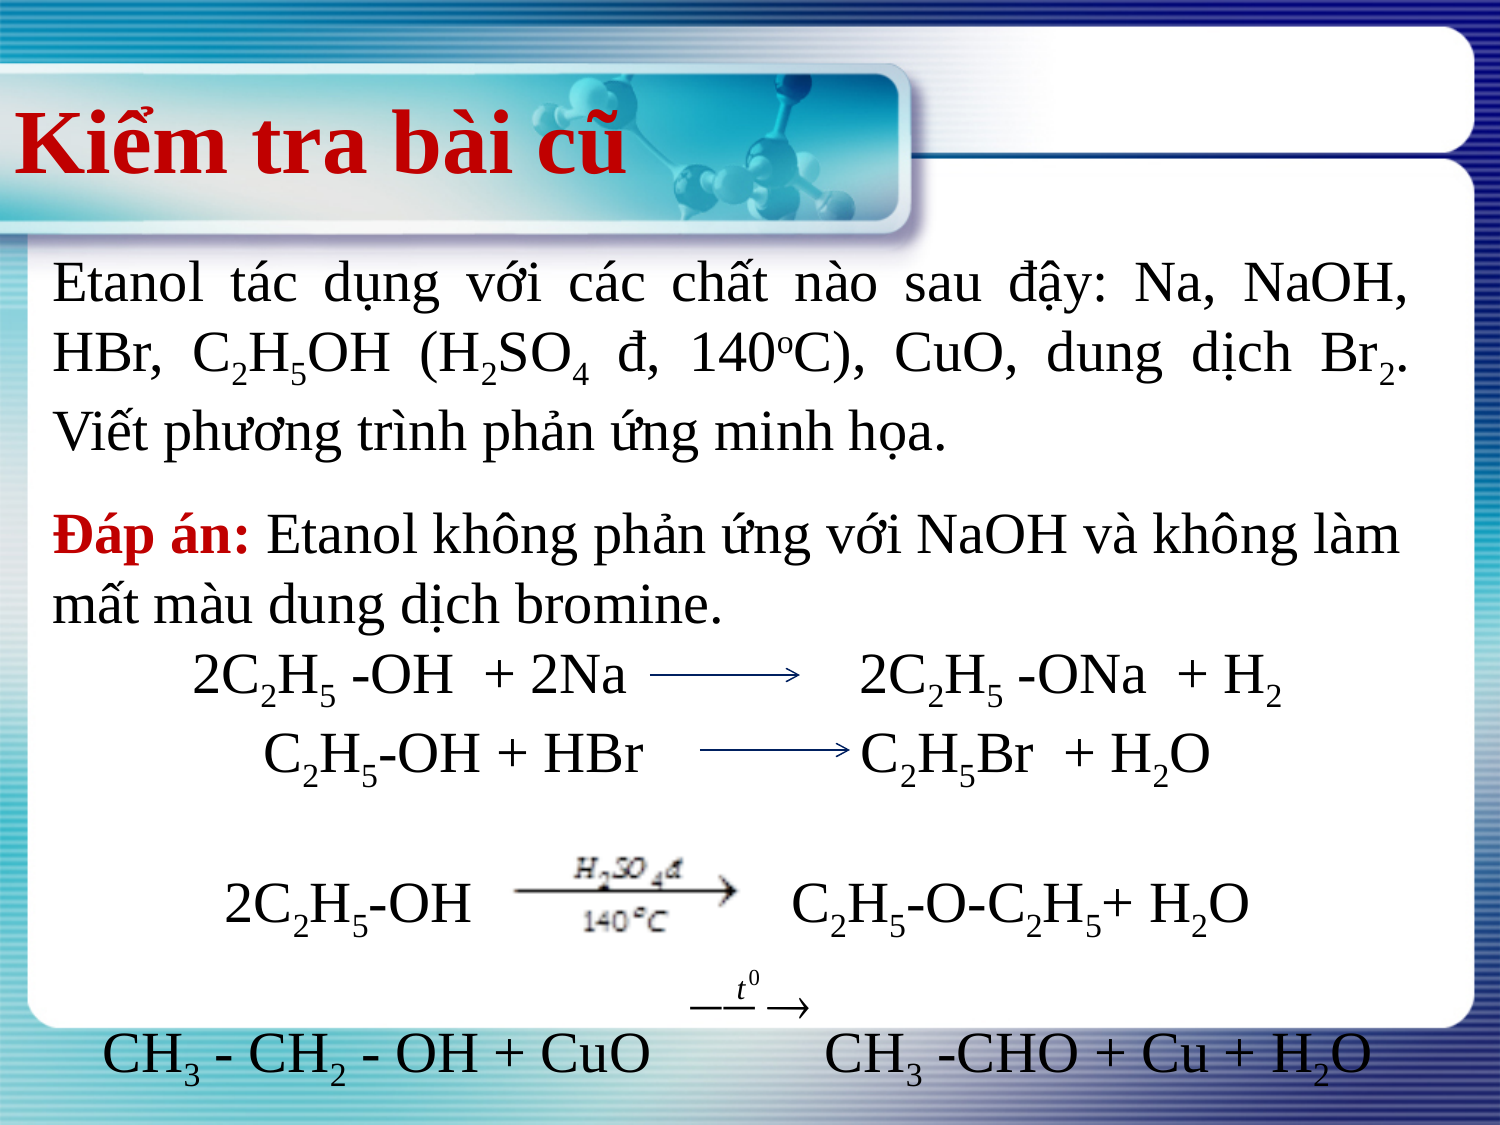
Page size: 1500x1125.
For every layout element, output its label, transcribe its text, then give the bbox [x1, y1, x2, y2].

text_box Kiểm tra bài cũ [0, 74, 925, 200]
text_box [672, 955, 828, 1039]
text_box Etanol tác dụng với các chất nào sau đậy: Na, NaOH, HBr, C2H5OH (H2SO4 đ, 140oC), CuO, dung dịch Br2. Viết phương trình phản ứng minh họa. [37, 235, 1425, 470]
text_box Đáp án: Etanol không phản ứng với NaOH và không làm mất màu dung dịch bromine. 2C2H5 -OH + 2Na 2C2H5 -ONa + H2 C2H5-OH + HBr C2H5Br + H2O 2C2H5-OH C2H5-O-C2H5+ H2O CH3 - CH2 - OH + CuO CH3 -CHO + Cu + H2O [37, 487, 1438, 1101]
picture [0, 1, 1500, 1125]
